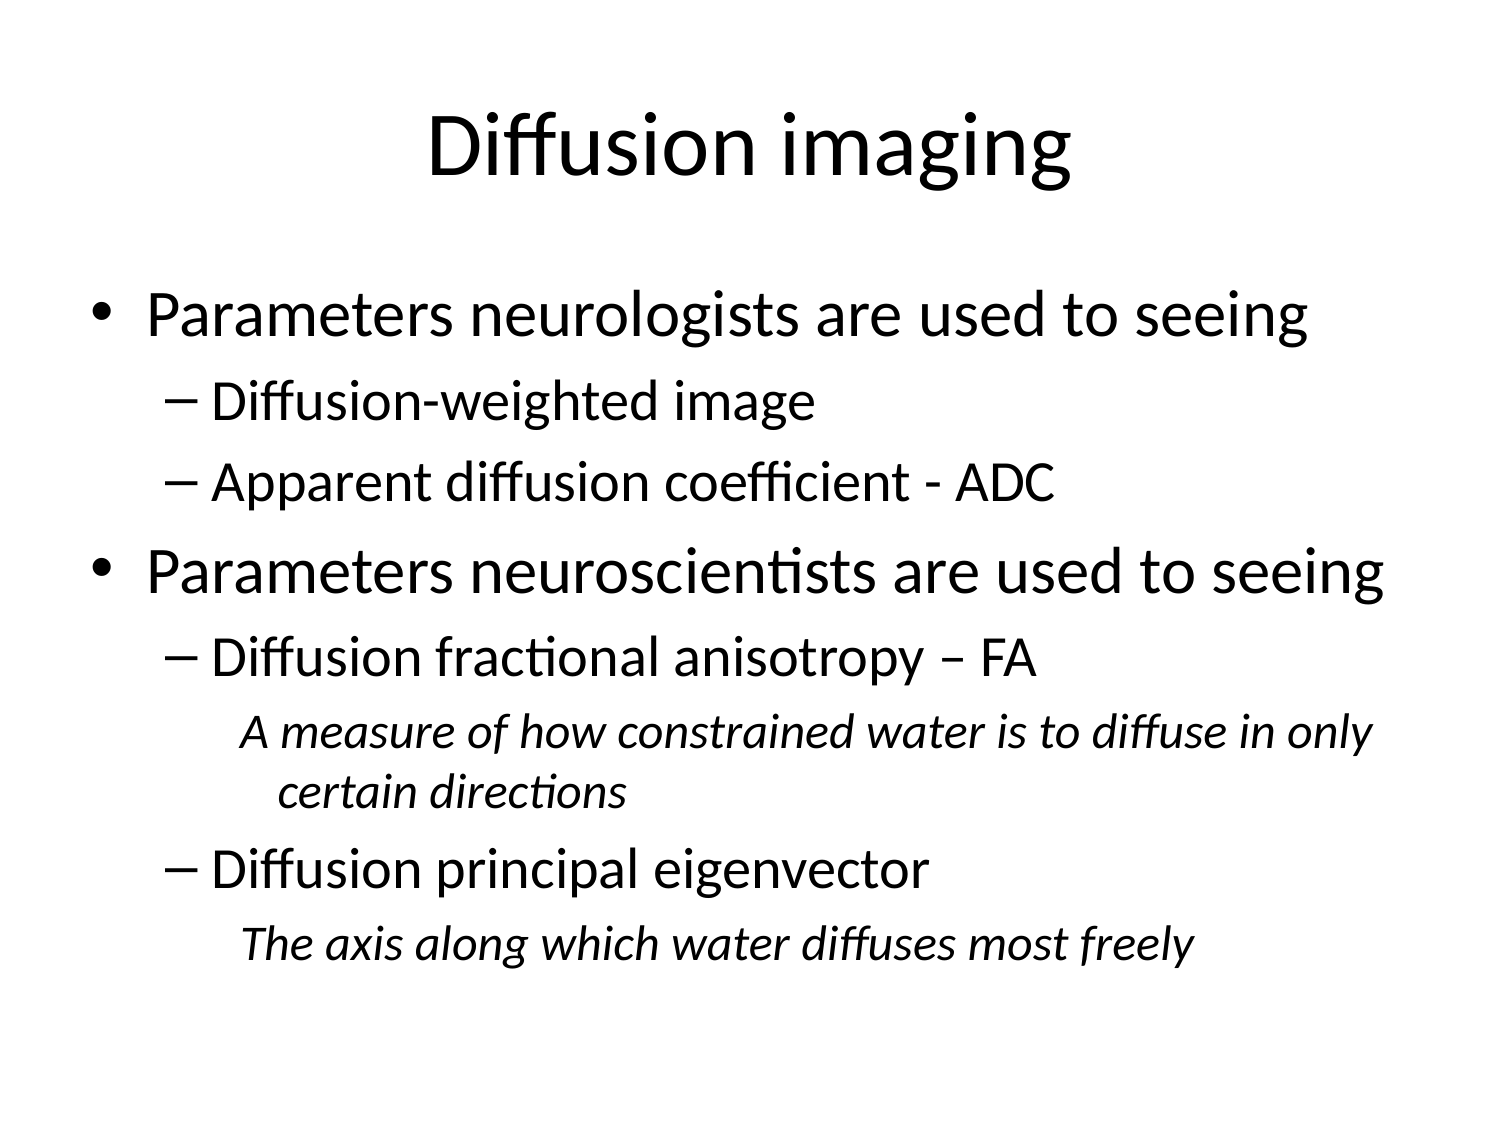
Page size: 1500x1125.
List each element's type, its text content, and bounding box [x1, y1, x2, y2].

list Parameters neurologists are used to seeing Diffusion-weighted image Apparent diffusion coefficient - ADC Parameters neuroscientists are used to seeing Diffusion fractional anisotropy – FA A measure of how constrained water is to diffuse in only certain directions Diffusion principal eigenvector The axis along which water diffuses most freely [75, 262, 1425, 1005]
title Diffusion imaging [75, 45, 1425, 233]
